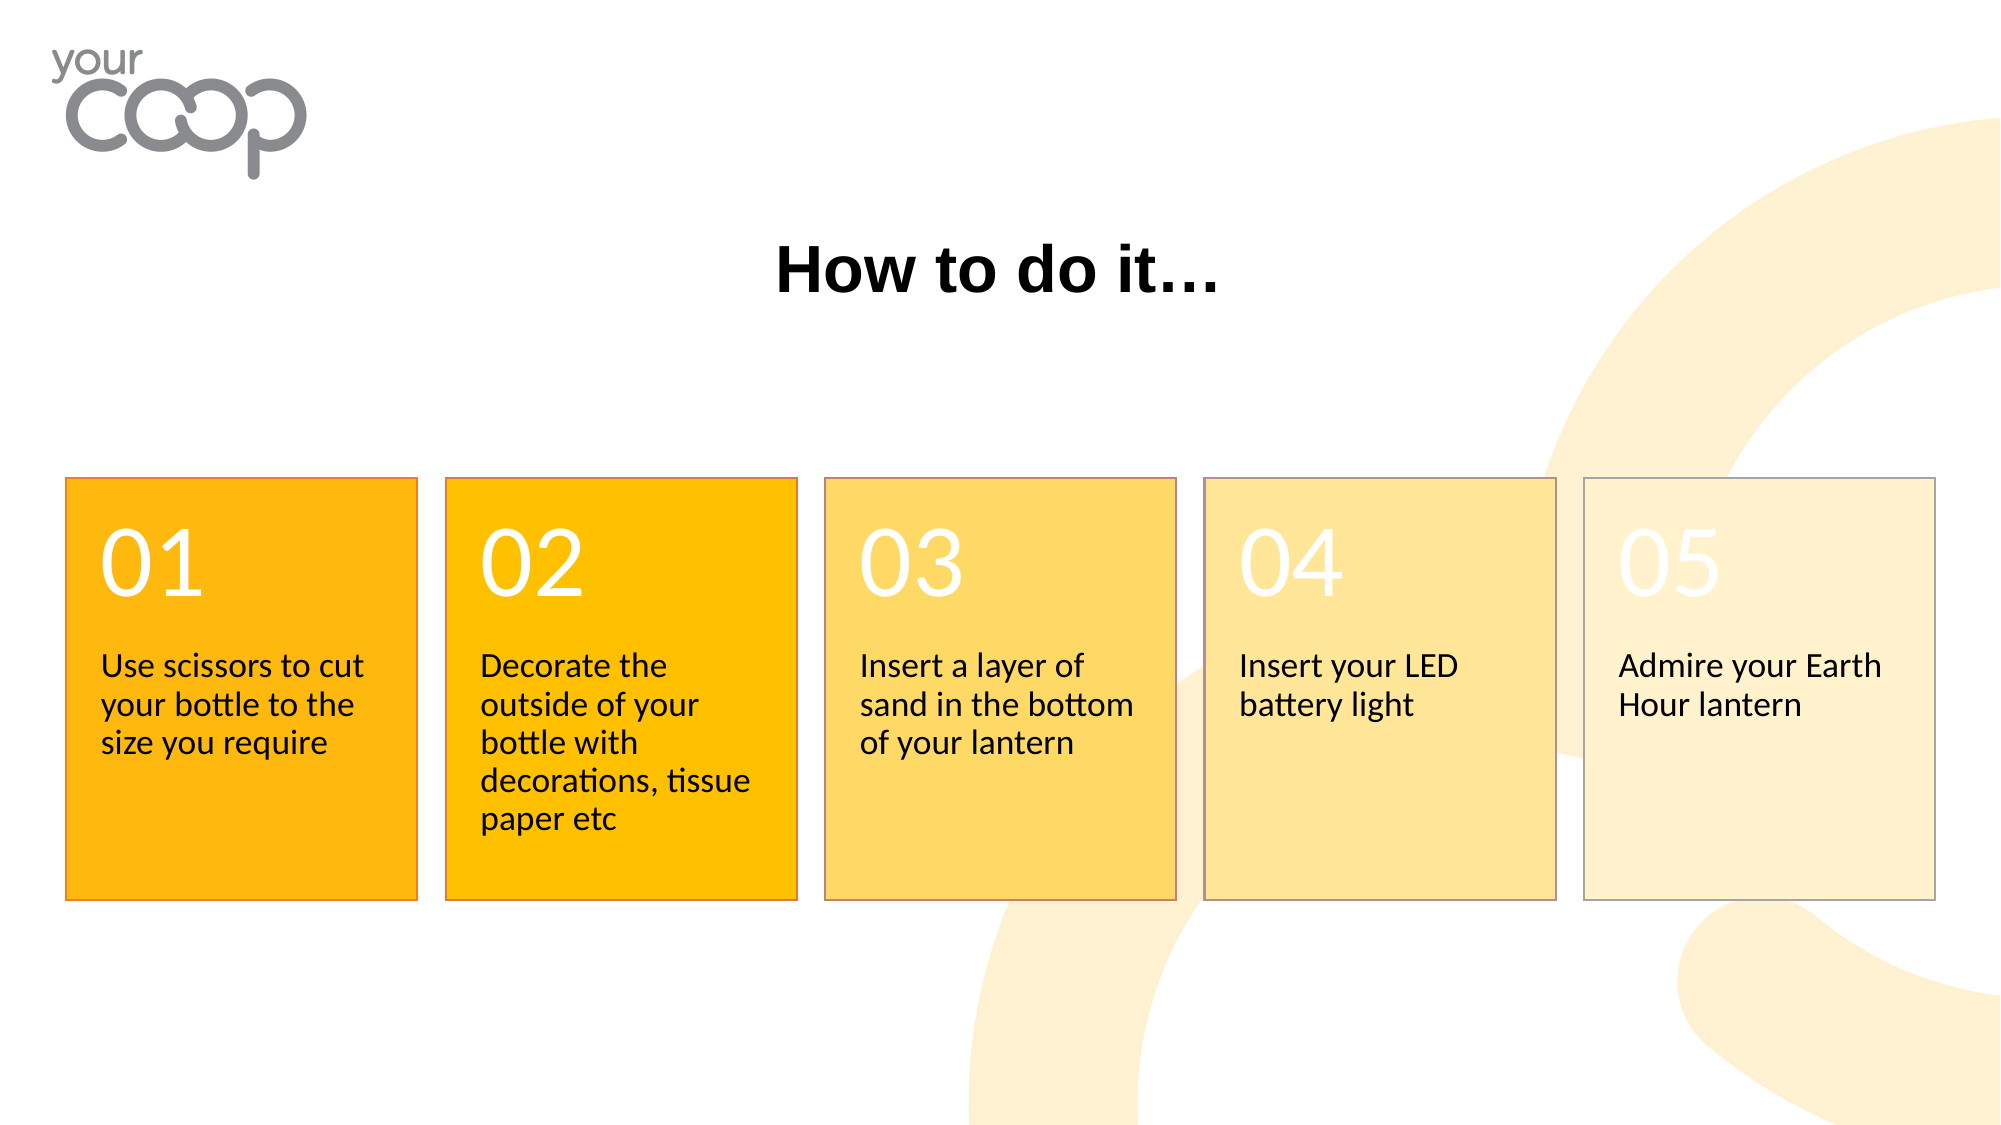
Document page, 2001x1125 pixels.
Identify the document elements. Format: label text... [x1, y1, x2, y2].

text_box How to do it… [0, 208, 2000, 333]
picture [0, 0, 2001, 1125]
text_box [65, 332, 1937, 1047]
